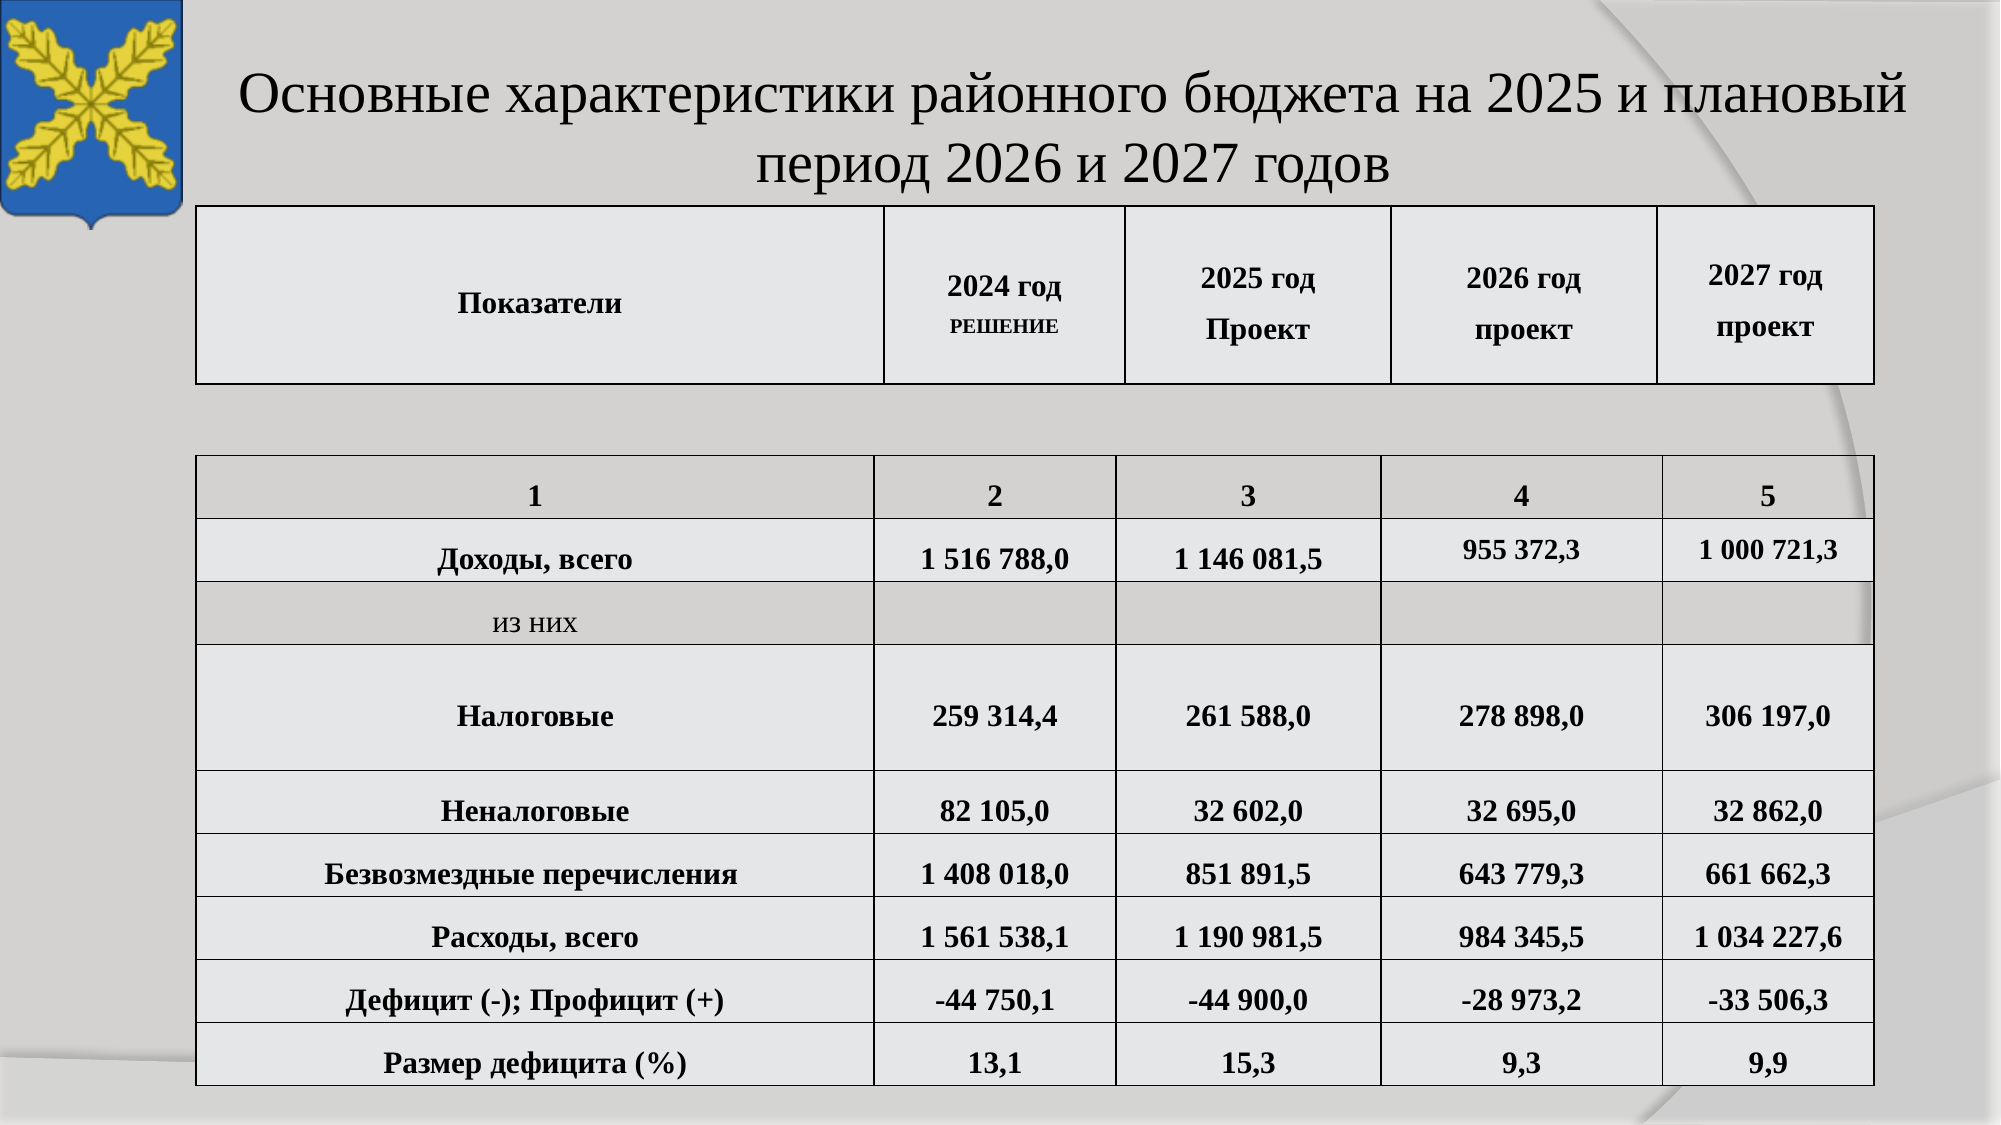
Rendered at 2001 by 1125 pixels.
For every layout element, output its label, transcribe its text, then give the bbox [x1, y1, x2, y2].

table_cell [875, 582, 1115, 644]
table_cell Безвозмездные перечисления [197, 834, 873, 896]
table_header 2027 год проект [1658, 207, 1873, 383]
table_cell 278 898,0 [1382, 645, 1662, 770]
table_cell 32 695,0 [1382, 771, 1662, 833]
table_header 2025 год Проект [1126, 207, 1390, 383]
table_cell Неналоговые [197, 771, 873, 833]
table_header 1 [197, 456, 873, 518]
table_header 2026 год проект [1392, 207, 1656, 383]
table_cell 851 891,5 [1117, 834, 1380, 896]
table_cell Дефицит (-); Профицит (+) [197, 960, 873, 1022]
table_cell 1 561 538,1 [875, 897, 1115, 959]
table_cell Налоговые [197, 645, 873, 770]
table_header 2 [875, 456, 1115, 518]
table_cell 13,1 [875, 1023, 1115, 1085]
table_cell 15,3 [1117, 1023, 1380, 1085]
table_header Показатели [197, 207, 883, 383]
table_cell 259 314,4 [875, 645, 1115, 770]
table_cell 9,9 [1663, 1023, 1873, 1085]
table_header 5 [1663, 456, 1873, 518]
table_cell Размер дефицита (%) [197, 1023, 873, 1085]
table_cell [1382, 582, 1662, 644]
table_cell -44 750,1 [875, 960, 1115, 1022]
table_cell 661 662,3 [1663, 834, 1873, 896]
table_cell 1 146 081,5 [1117, 519, 1380, 581]
table_header 4 [1382, 456, 1662, 518]
table_cell [1663, 582, 1873, 644]
table_cell 9,3 [1382, 1023, 1662, 1085]
table_cell 1 034 227,6 [1663, 897, 1873, 959]
picture [0, 0, 183, 230]
table_cell из них [197, 582, 873, 644]
table_cell 955 372,3 [1382, 519, 1662, 581]
table_cell 82 105,0 [875, 771, 1115, 833]
table_cell -28 973,2 [1382, 960, 1662, 1022]
table_cell [1117, 582, 1380, 644]
table_cell -44 900,0 [1117, 960, 1380, 1022]
table_cell 306 197,0 [1663, 645, 1873, 770]
table_cell 1 408 018,0 [875, 834, 1115, 896]
table_cell 984 345,5 [1382, 897, 1662, 959]
table_header 3 [1117, 456, 1380, 518]
table_cell 32 602,0 [1117, 771, 1380, 833]
table_cell Доходы, всего [197, 519, 873, 581]
table_cell 1 190 981,5 [1117, 897, 1380, 959]
title Основные характеристики районного бюджета на 2025 и плановый период 2026 и 2027 годов [210, 66, 1938, 182]
table_cell 261 588,0 [1117, 645, 1380, 770]
table_header 2024 год РЕШЕНИЕ [885, 207, 1124, 383]
table_cell 1 000 721,3 [1663, 519, 1873, 581]
table_cell -33 506,3 [1663, 960, 1873, 1022]
table_cell 32 862,0 [1663, 771, 1873, 833]
table_cell 643 779,3 [1382, 834, 1662, 896]
table_cell Расходы, всего [197, 897, 873, 959]
table_cell 1 516 788,0 [875, 519, 1115, 581]
